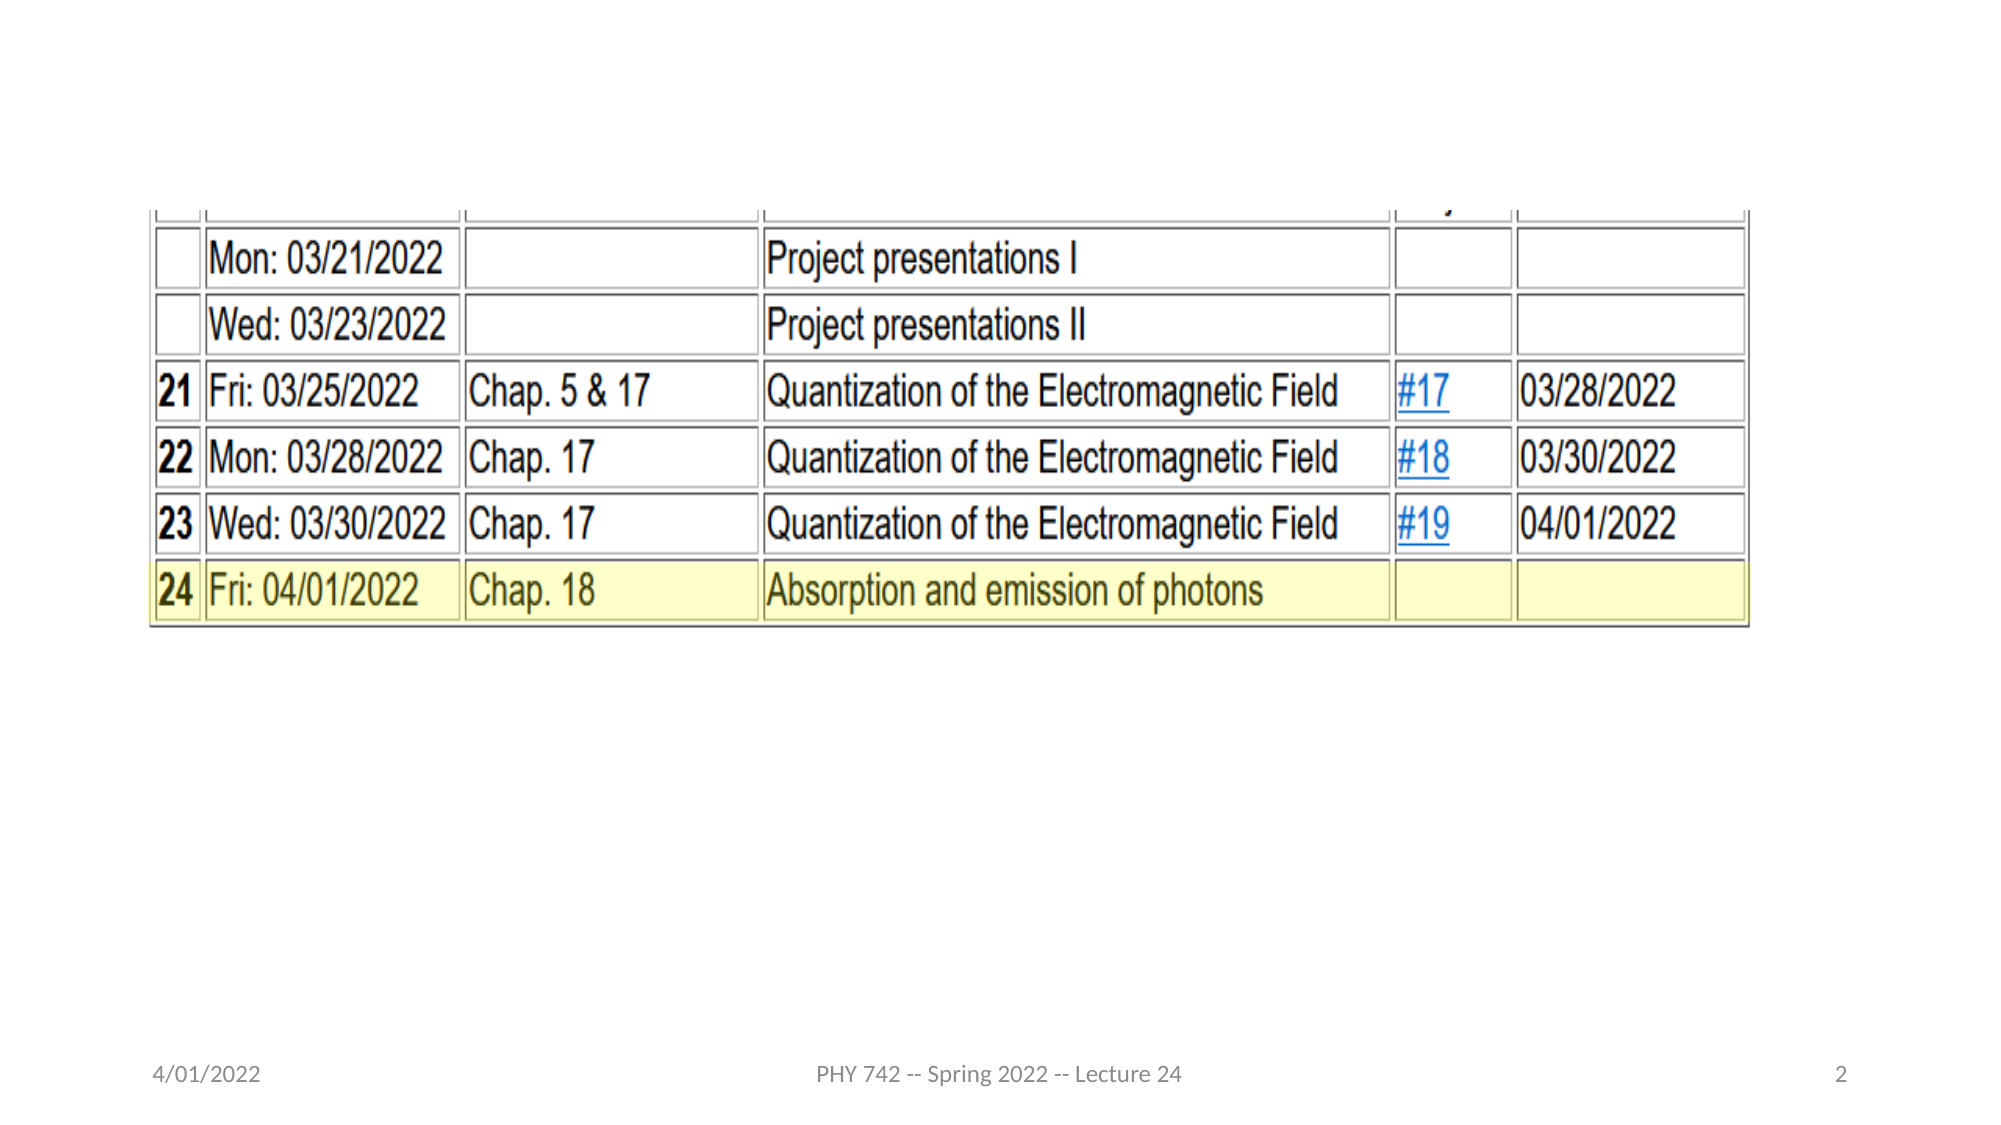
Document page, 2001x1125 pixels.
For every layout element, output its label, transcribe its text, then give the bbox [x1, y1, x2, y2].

slide_number 2 [1412, 1042, 1863, 1103]
picture [137, 210, 1761, 648]
footer PHY 742 -- Spring 2022 -- Lecture 24 [662, 1042, 1338, 1103]
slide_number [137, 1042, 588, 1103]
